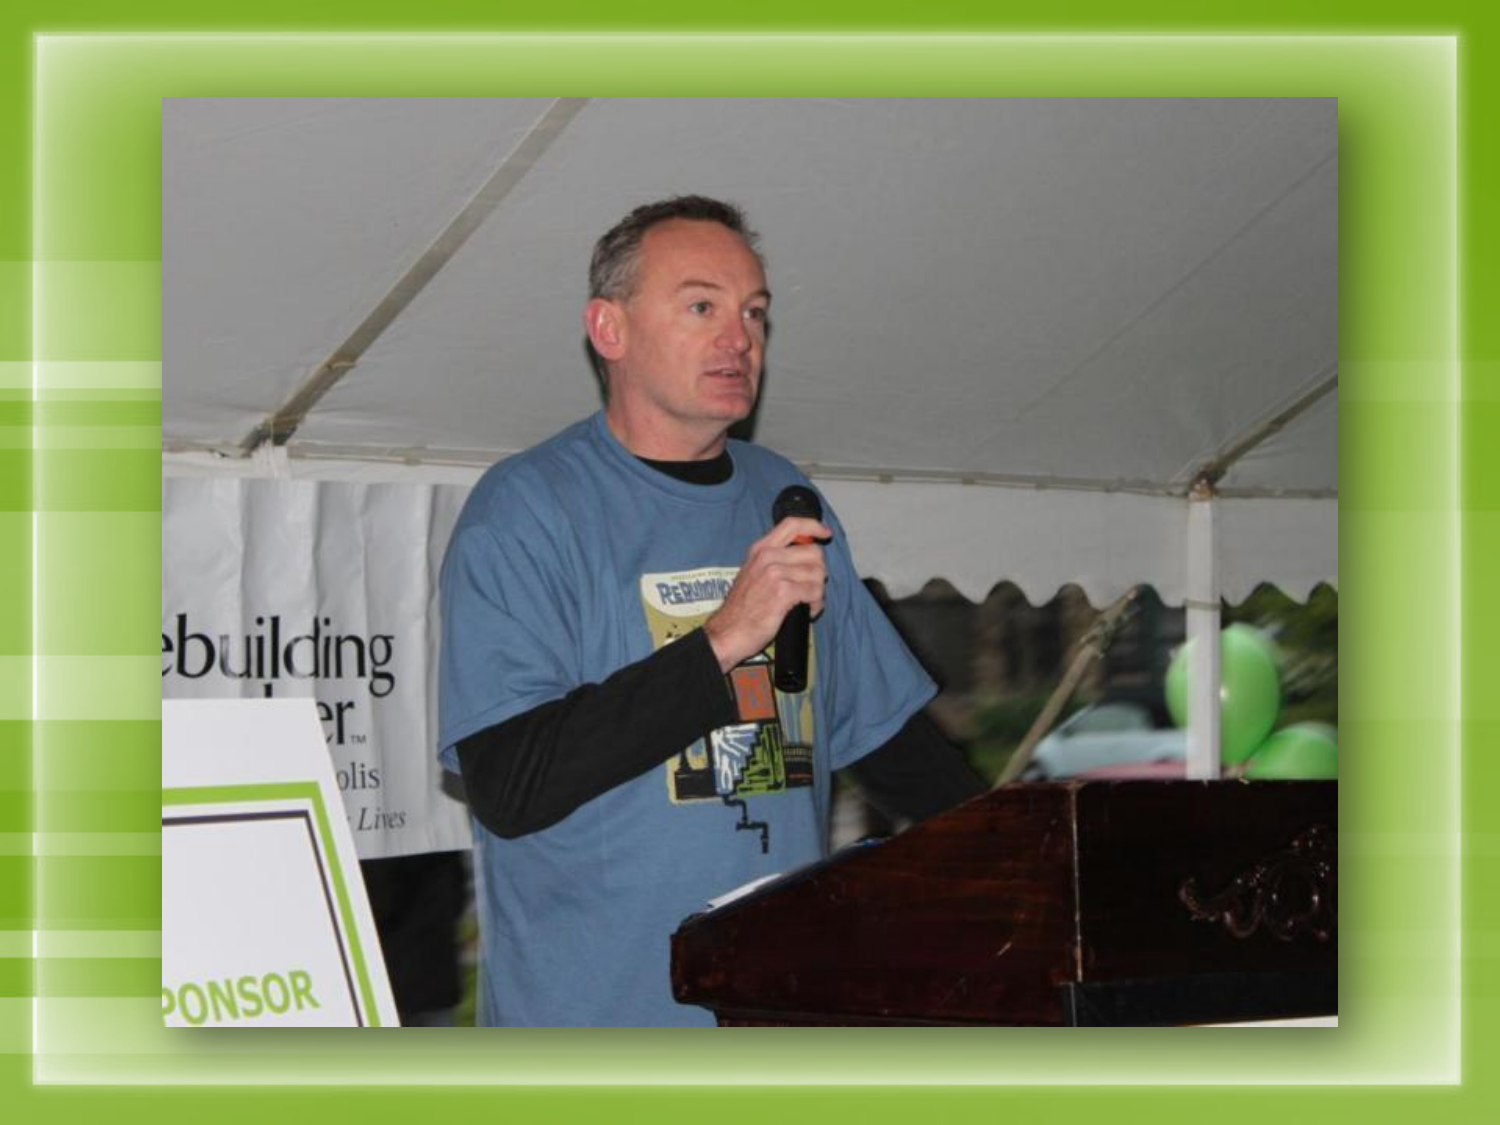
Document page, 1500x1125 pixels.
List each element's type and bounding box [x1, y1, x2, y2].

picture [162, 97, 1338, 1028]
